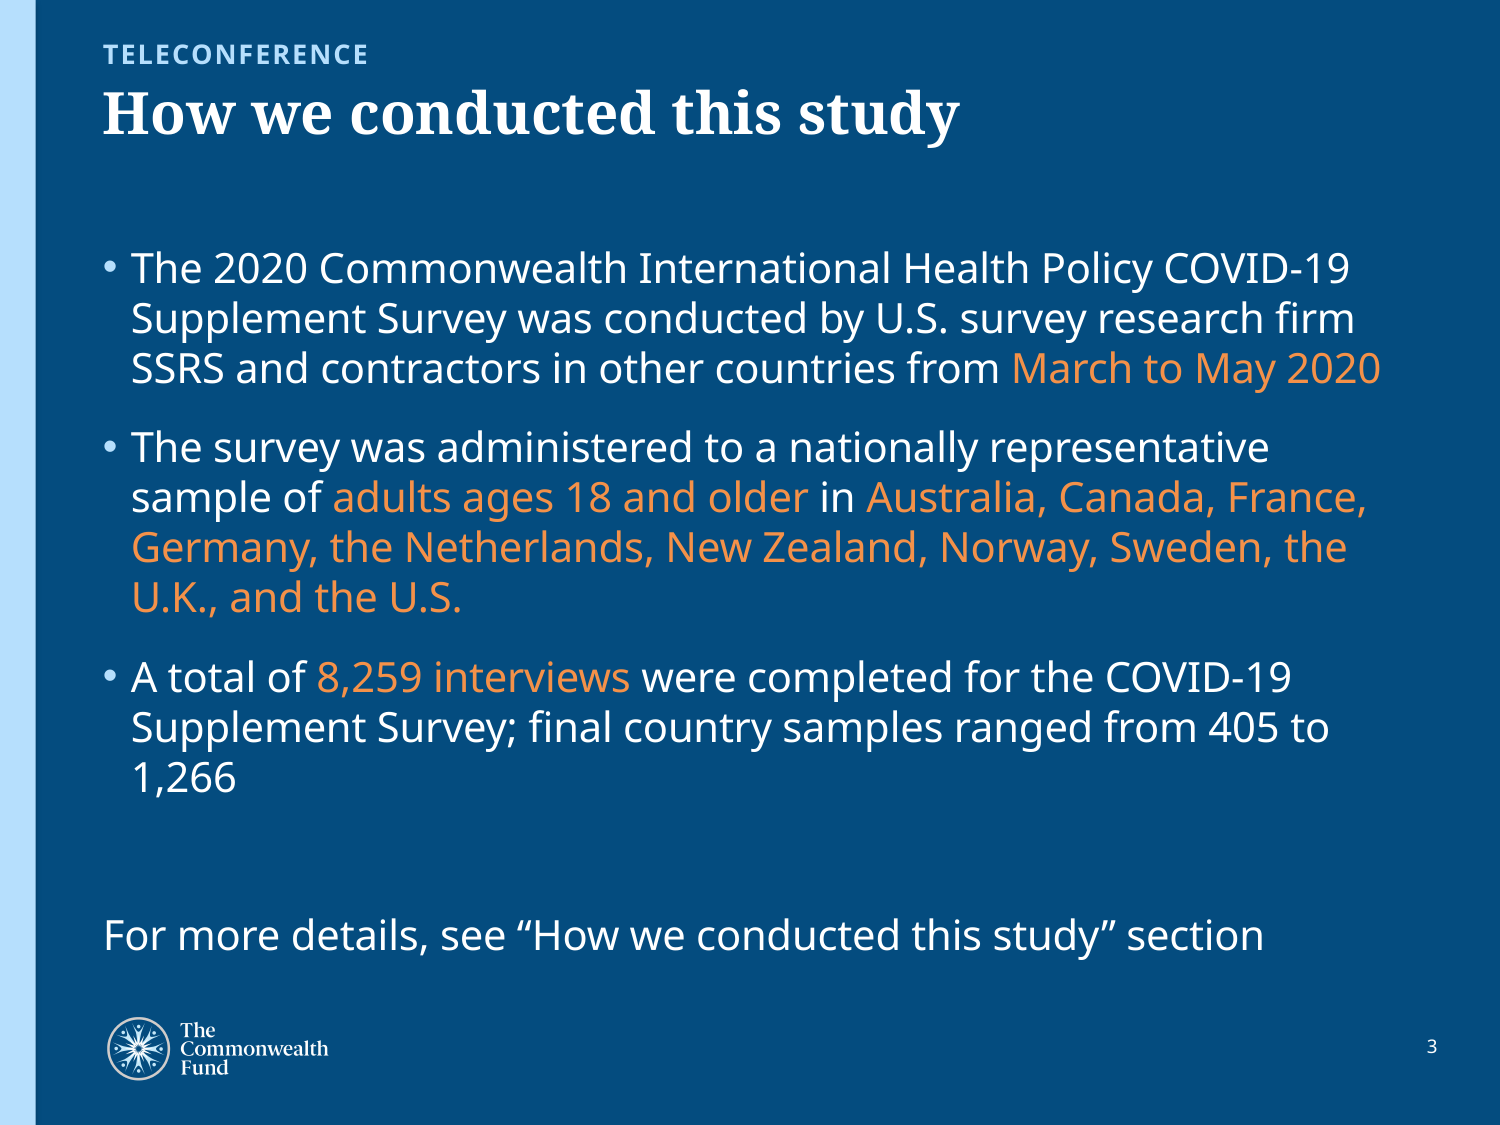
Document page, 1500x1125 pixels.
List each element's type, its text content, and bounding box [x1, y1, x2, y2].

subtitle TELECONFERENCE [102, 36, 1402, 70]
list The 2020 Commonwealth International Health Policy COVID-19 Supplement Survey was conducted by U.S. survey research firm SSRS and contractors in other countries from March to May 2020 The survey was administered to a nationally representative sample of adults ages 18 and older in Australia, Canada, France, Germany, the Netherlands, New Zealand, Norway, Sweden, the U.K., and the U.S. A total of 8,259 interviews were completed for the COVID-19 Supplement Survey; final country samples ranged from 405 to 1,266 For more details, see “How we conducted this study” section [102, 241, 1402, 961]
picture [102, 1014, 330, 1083]
title How we conducted this study [102, 84, 1402, 241]
